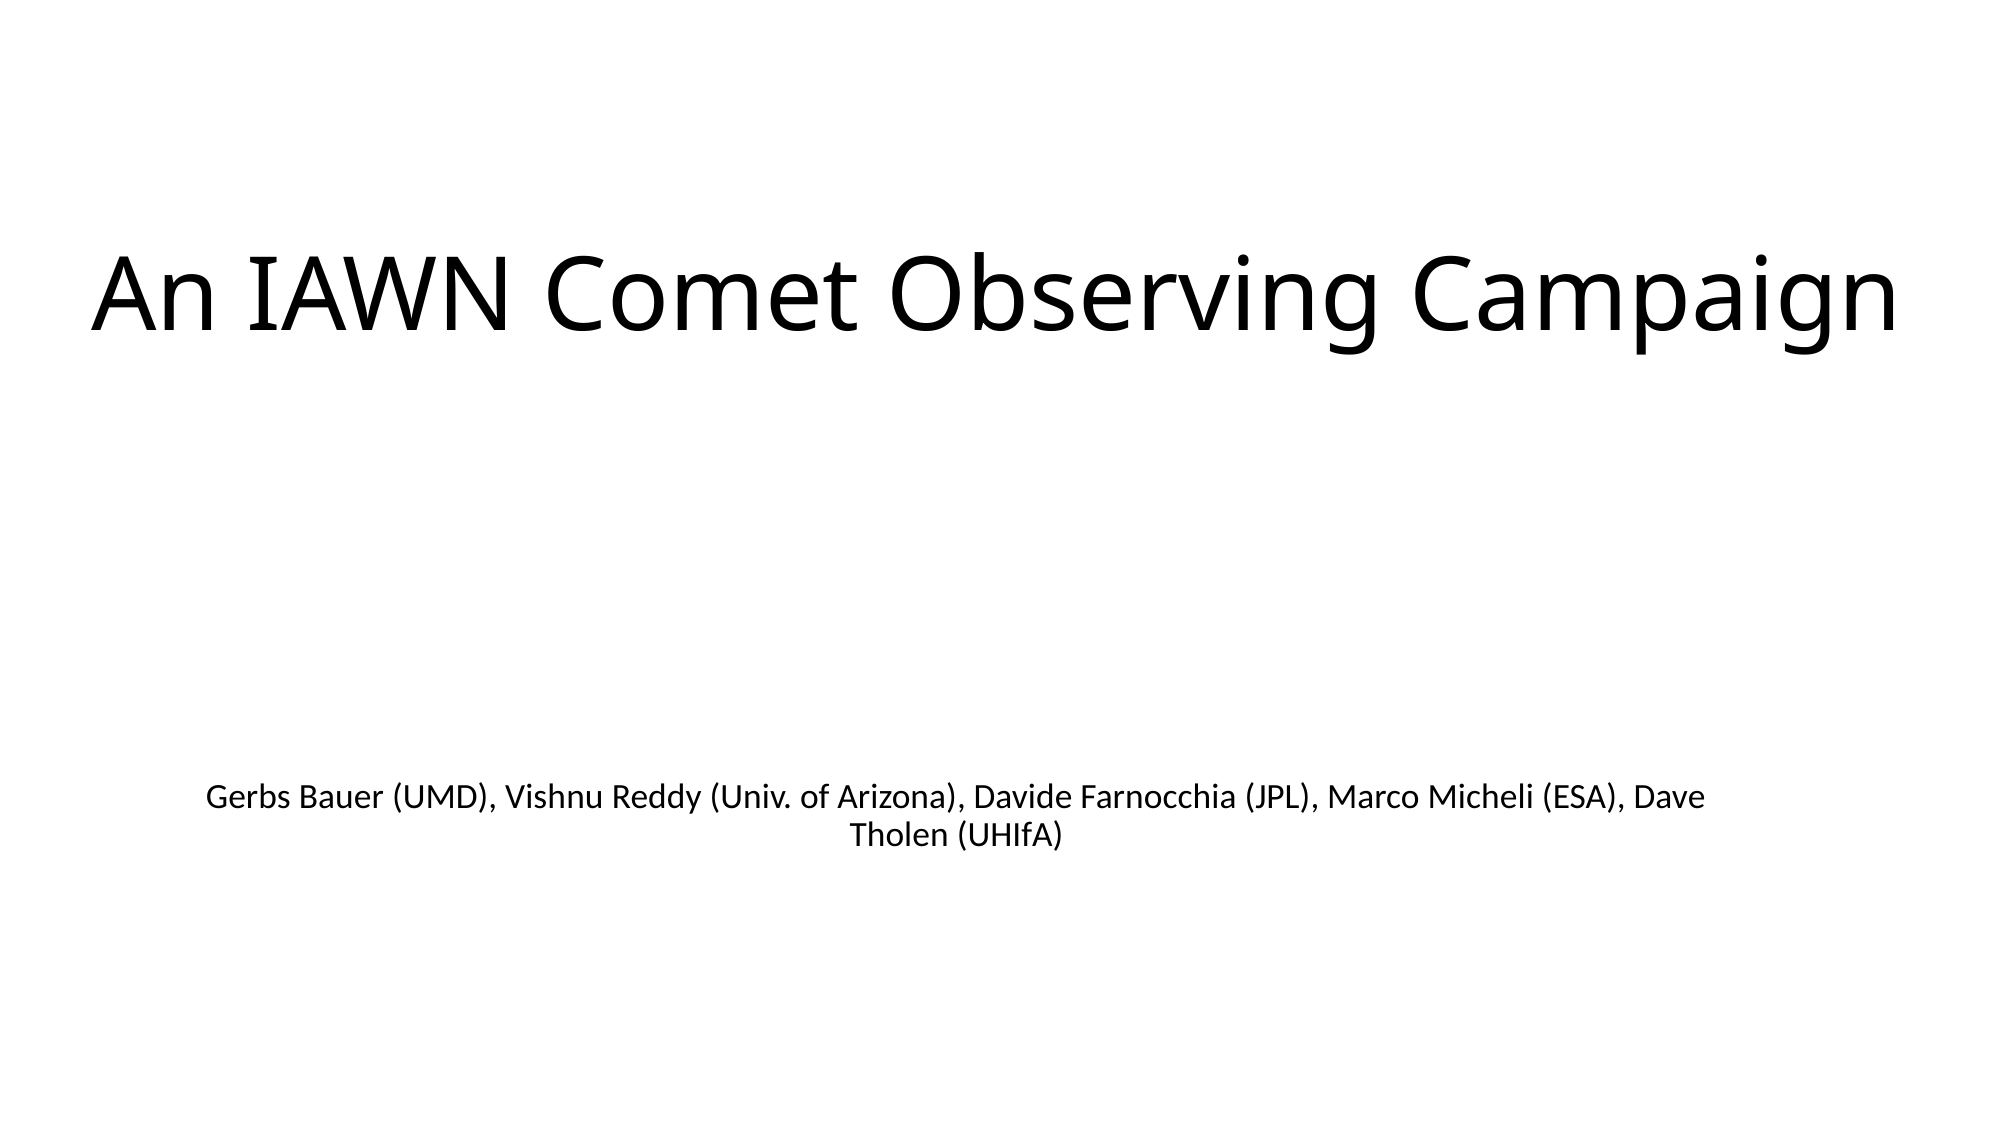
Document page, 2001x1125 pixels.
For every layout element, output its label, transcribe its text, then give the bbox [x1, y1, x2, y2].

subtitle Gerbs Bauer (UMD), Vishnu Reddy (Univ. of Arizona), Davide Farnocchia (JPL), Marco Micheli (ESA), Dave Tholen (UHIfA) [162, 770, 1750, 863]
title An IAWN Comet Observing Campaign [55, 184, 1938, 483]
